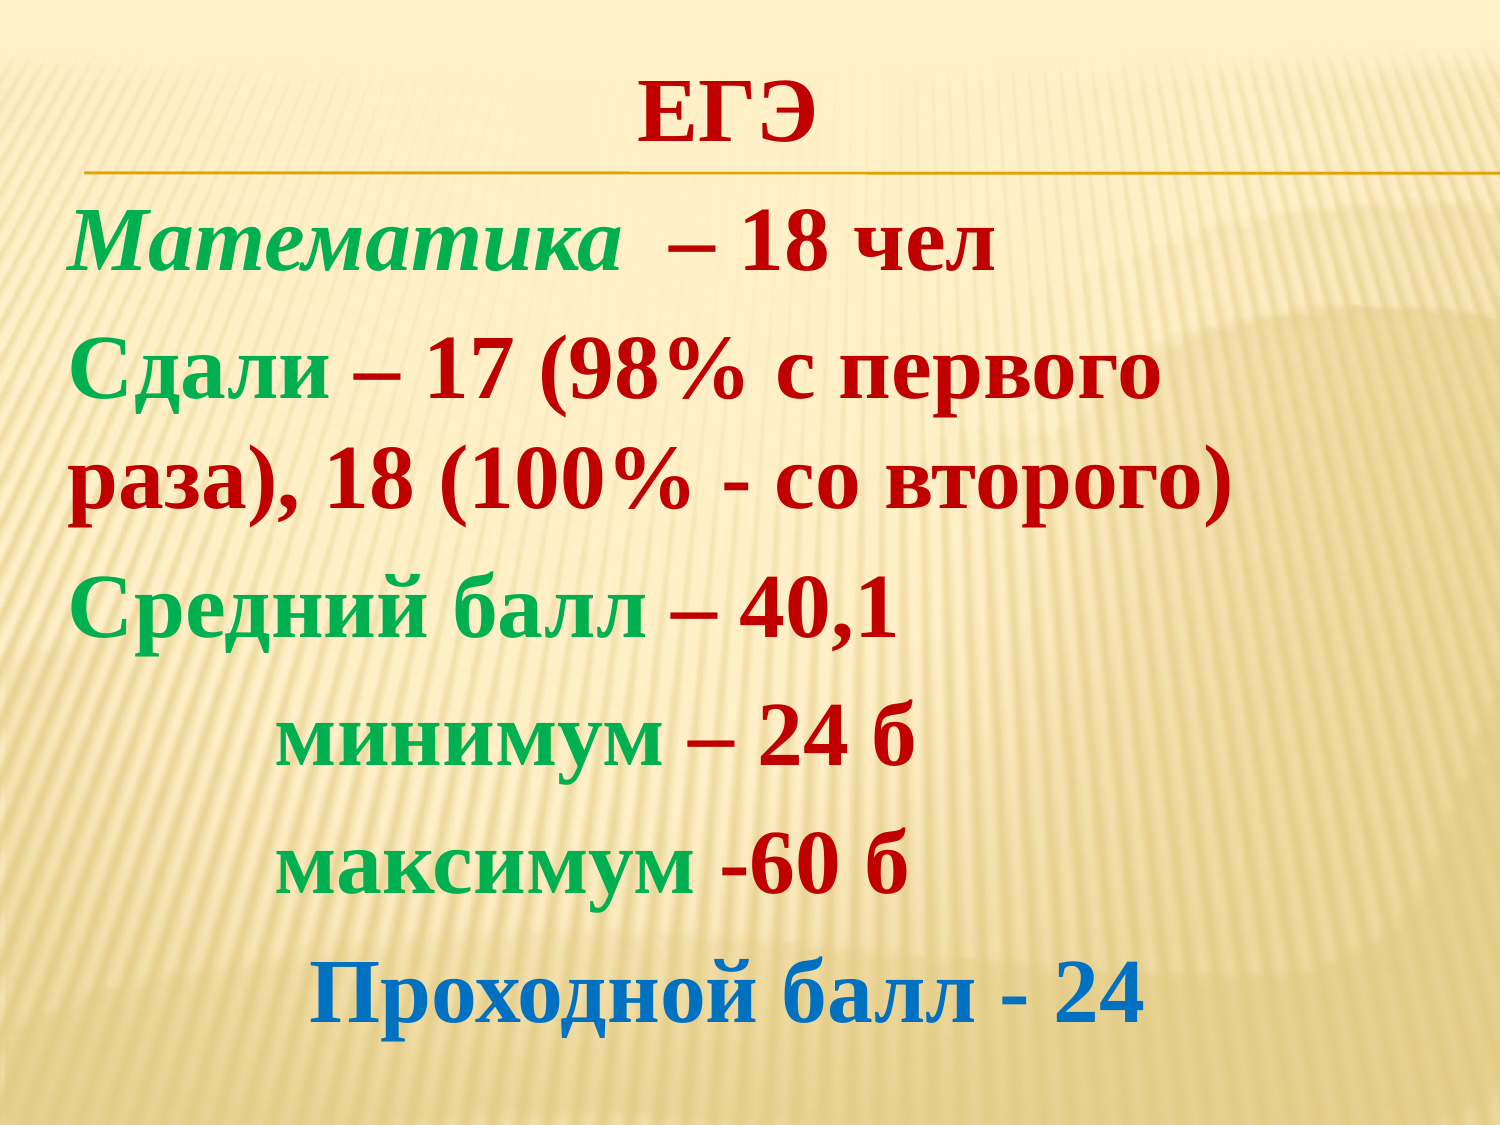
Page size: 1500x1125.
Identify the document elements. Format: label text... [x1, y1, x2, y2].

list ЕГЭ Математика – 18 чел Сдали – 17 (98% с первого раза), 18 (100% - со второго) Средний балл – 40,1 минимум – 24 б максимум -60 б Проходной балл - 24 [53, 42, 1404, 1071]
